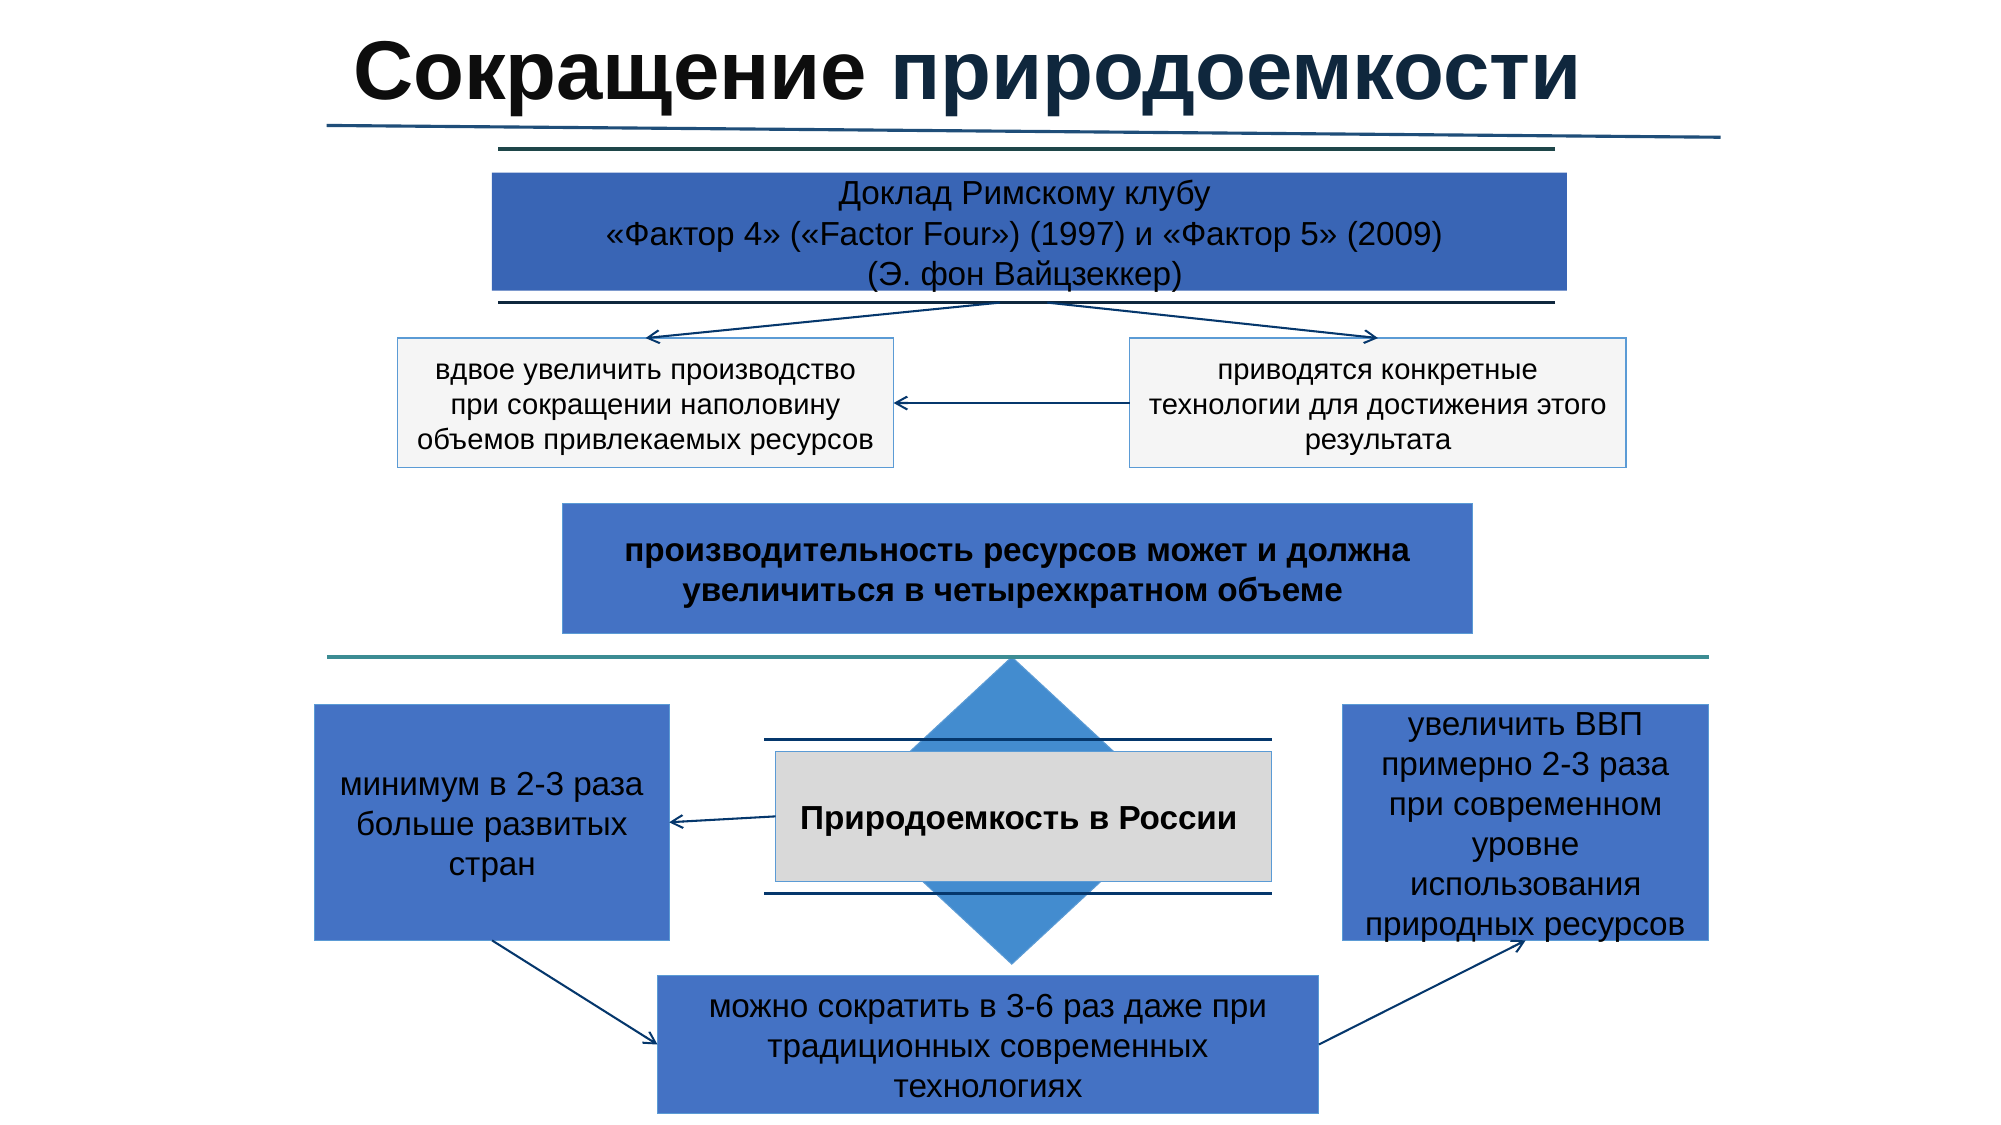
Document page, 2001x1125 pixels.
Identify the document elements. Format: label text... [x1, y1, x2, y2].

title Сокращение природоемкости [338, 0, 1689, 125]
text_box приводятся конкретные технологии для достижения этого результата [1129, 337, 1627, 468]
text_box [326, 125, 1721, 138]
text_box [645, 302, 1001, 339]
text_box Природоемкость в России [775, 751, 1272, 882]
text_box можно сократить в 3-6 раз даже при традиционных современных технологиях [657, 975, 1319, 1114]
text_box вдвое увеличить производство при сокращении наполовину объемов привлекаемых ресурсов [397, 337, 894, 468]
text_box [669, 816, 776, 823]
text_box производительность ресурсов может и должна увеличиться в четырехкратном объеме [562, 503, 1473, 634]
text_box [1047, 302, 1378, 339]
text_box [923, 659, 1100, 738]
text_box минимум в 2-3 раза больше развитых стран [314, 704, 670, 941]
text_box Доклад Римскому клубу «Фактор 4» («Factor Four») (1997) и «Фактор 5» (2009) (Э. фон Вайцзеккер) [491, 172, 1567, 291]
text_box увеличить ВВП примерно 2-3 раза при современном уровне использования природных ресурсов [1342, 704, 1709, 941]
text_box [909, 741, 1114, 751]
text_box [1318, 940, 1526, 1045]
title Сокращение природоемкости [338, 138, 1689, 149]
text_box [491, 940, 658, 1045]
text_box [922, 882, 1102, 892]
text_box [936, 895, 1088, 965]
